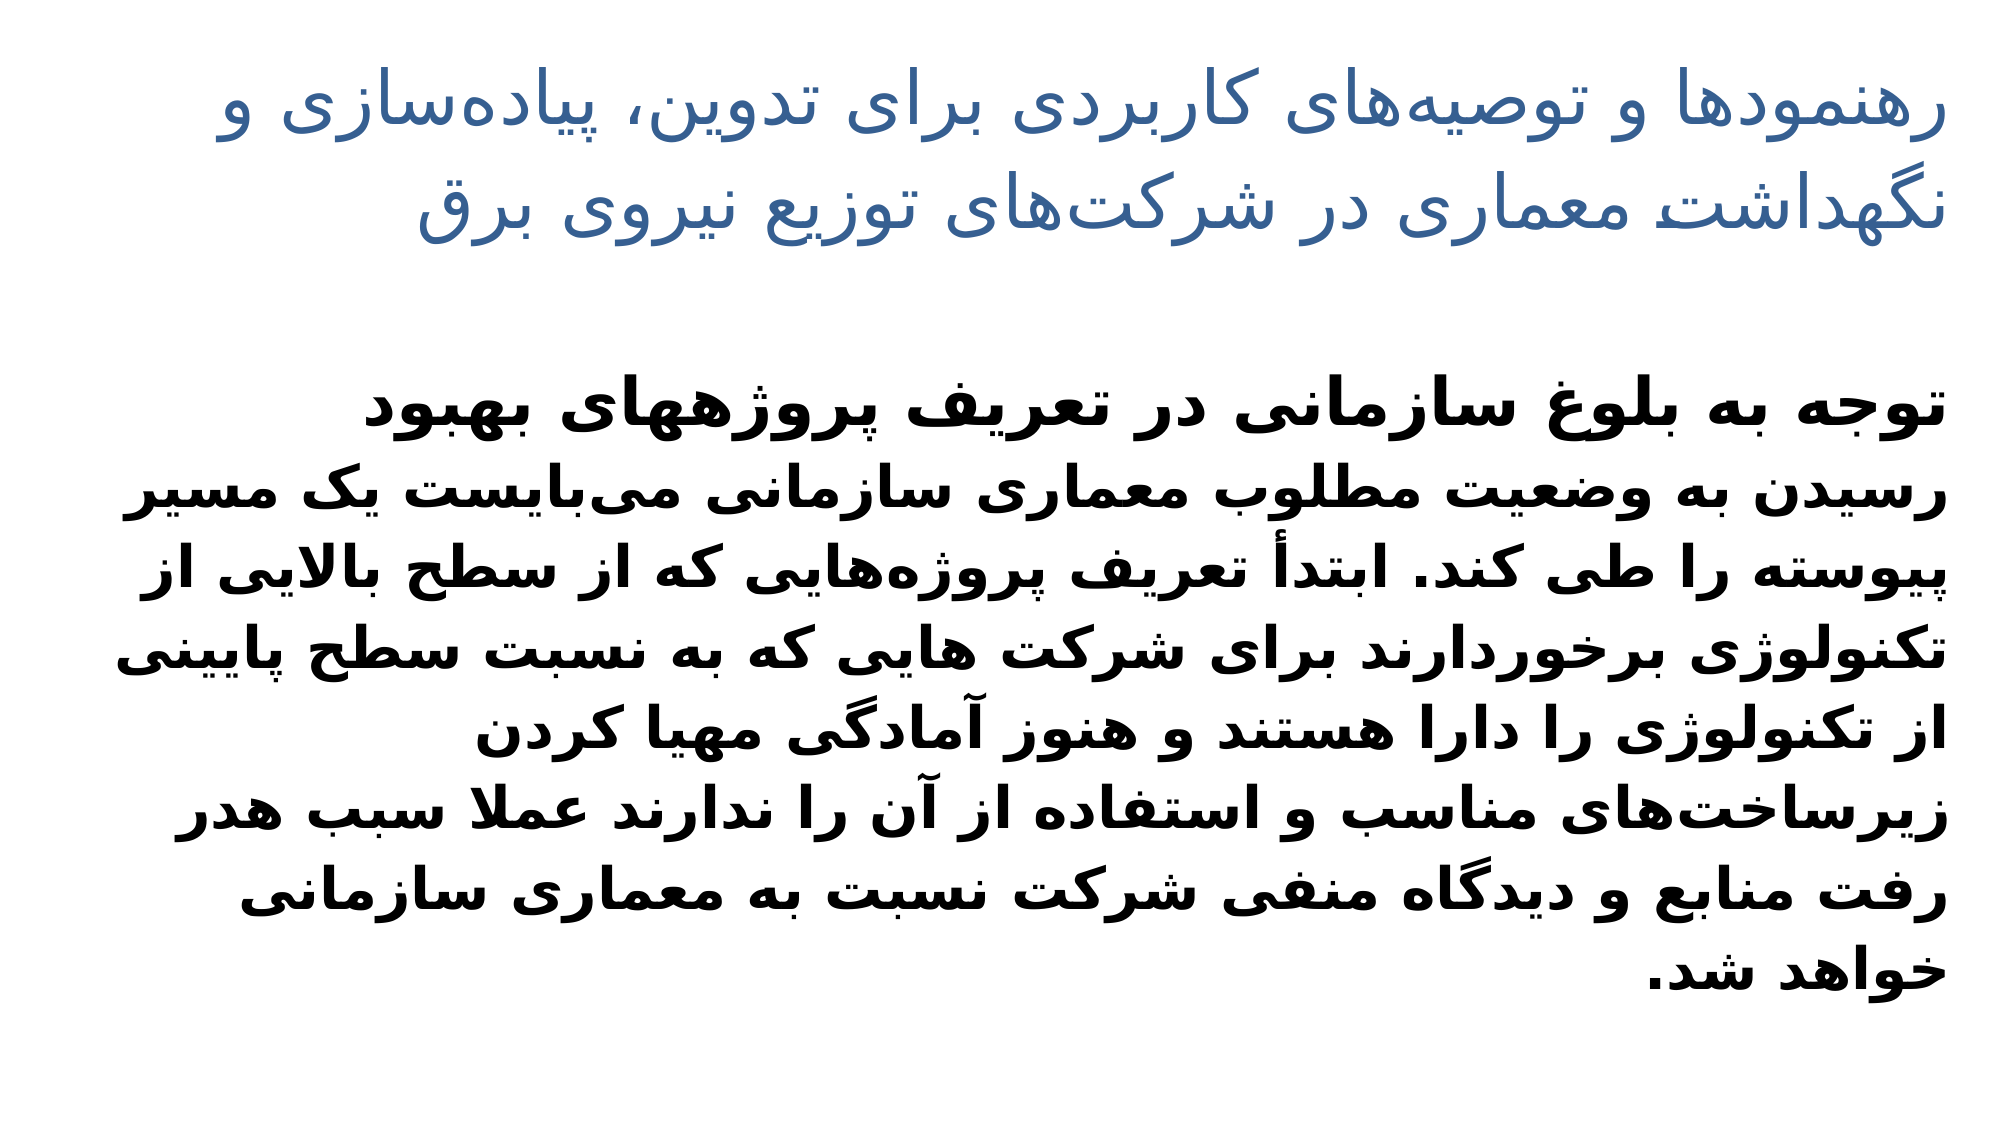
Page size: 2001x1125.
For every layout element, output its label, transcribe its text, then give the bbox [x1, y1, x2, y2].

title رهنمودها و توصیه‌های کاربردی برای تدوین، پیاده‌سازی و نگهداشت معماری در شرکت‌های توزیع نیروی برق توجه به بلوغ سازمانی در تعریف پروژه‎های بهبود رسیدن به وضعیت مطلوب معماری سازمانی می‌بایست یک مسیر پیوسته را طی کند. ابتدأ تعریف پروژه‌هایی که از سطح بالایی از تکنولوژی برخوردارند برای شرکت هایی که به نسبت سطح پایینی از تکنولوژی را دارا هستند و هنوز آمادگی مهیا کردن زیرساخت‌های مناسب و استفاده از آن را ندارند عملا سبب هدر رفت منابع و دیدگاه منفی شرکت نسبت به معماری سازمانی خواهد شد. [61, 28, 1966, 1100]
